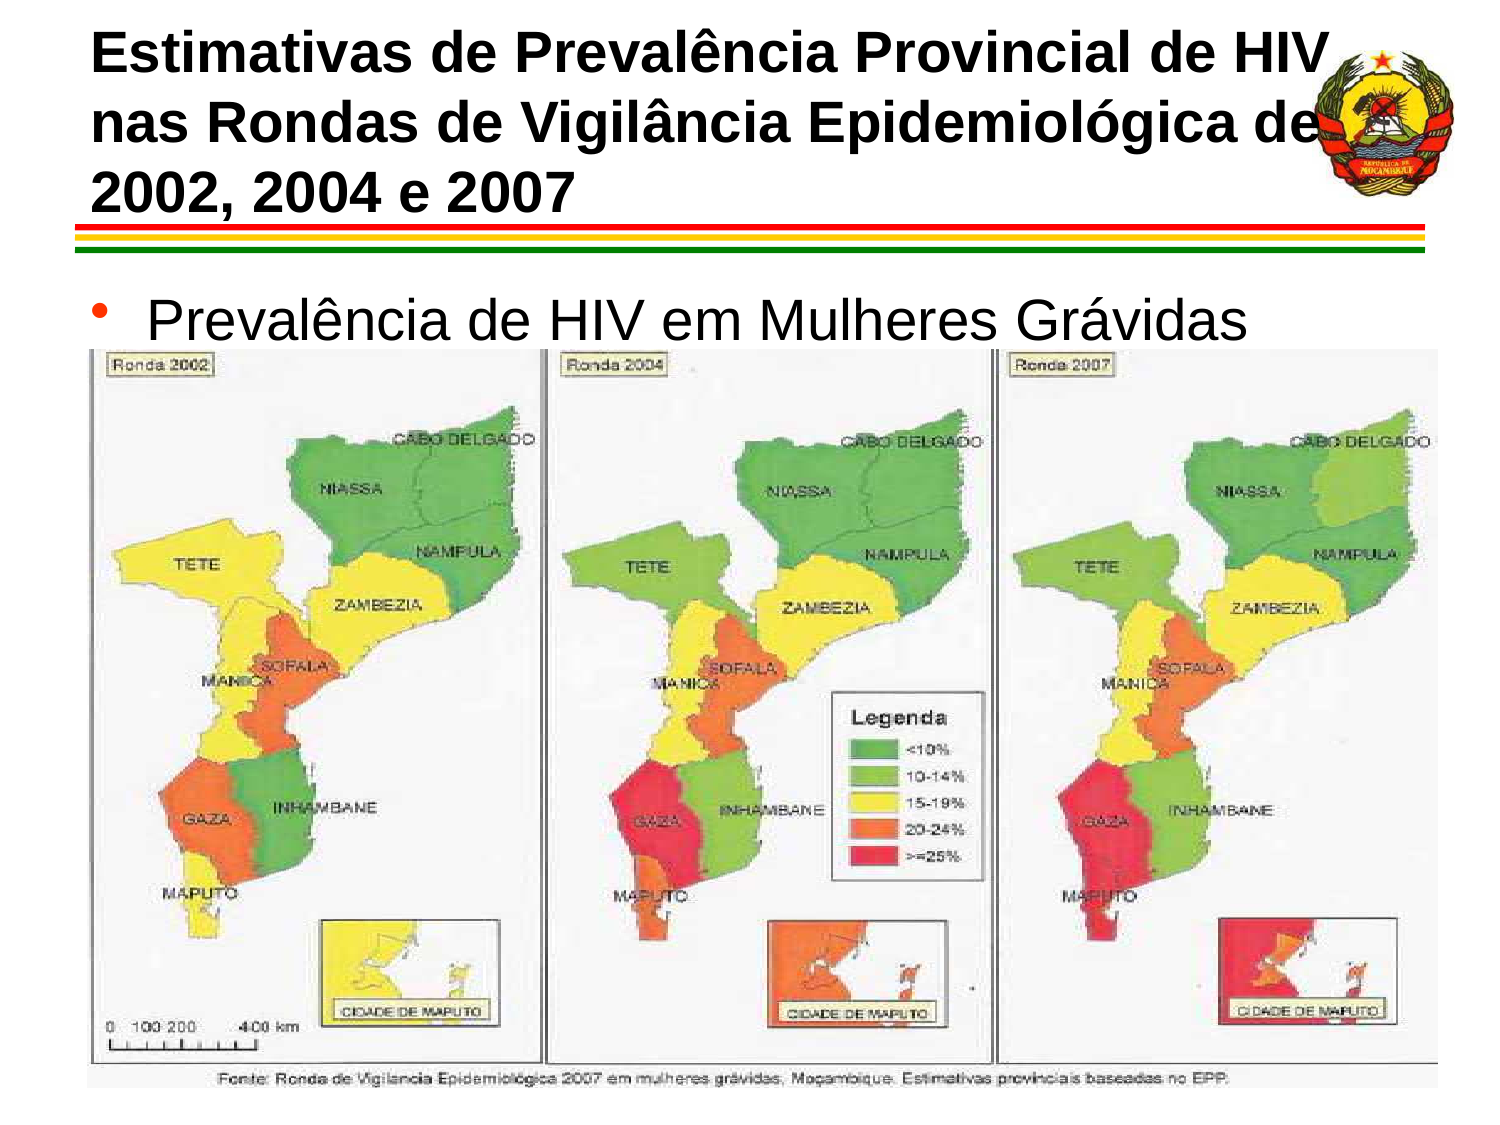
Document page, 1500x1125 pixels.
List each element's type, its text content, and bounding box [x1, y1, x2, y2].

list Prevalência de HIV em Mulheres Grávidas [74, 274, 1426, 1013]
picture [1388, 50, 1455, 200]
picture [87, 349, 1438, 1088]
title Estimativas de Prevalência Provincial de HIV nas Rondas de Vigilância Epidemiológica de 2002, 2004 e 2007 [74, 24, 1388, 213]
